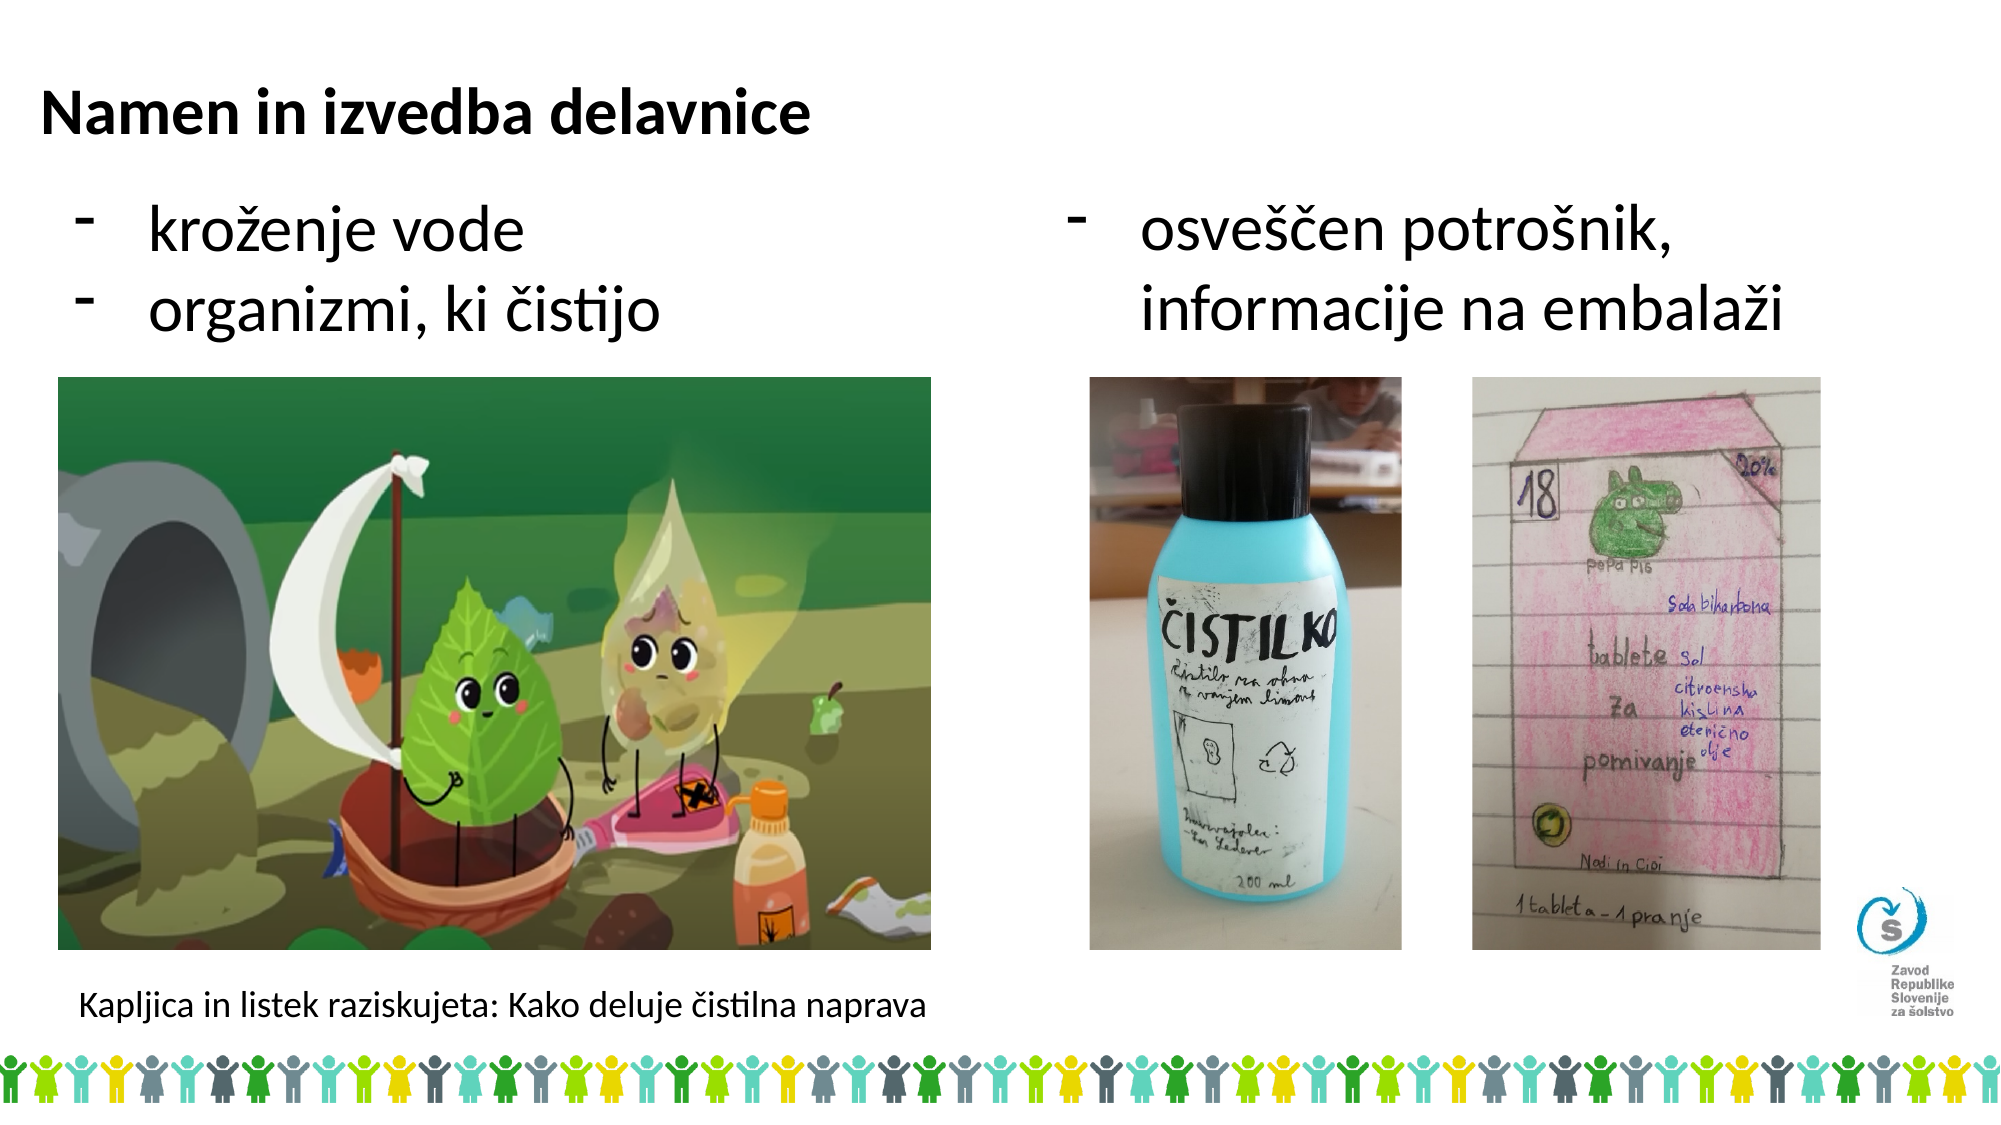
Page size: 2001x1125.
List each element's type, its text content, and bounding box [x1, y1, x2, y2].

picture [1472, 377, 1821, 950]
picture [1336, 1055, 2000, 1103]
picture [1857, 887, 1954, 1016]
title Namen in izvedba delavnice [25, 24, 1975, 157]
text_box Kapljica in listek raziskujeta: Kako deluje čistilna naprava [64, 972, 943, 1033]
text_box osveščen potrošnik, informacije na embalaži [1051, 176, 1838, 351]
picture [665, 1055, 1335, 1103]
text_box kroženje vode organizmi, ki čistijo [58, 177, 738, 353]
picture [0, 1055, 663, 1103]
picture [1089, 377, 1402, 950]
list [58, 377, 931, 950]
